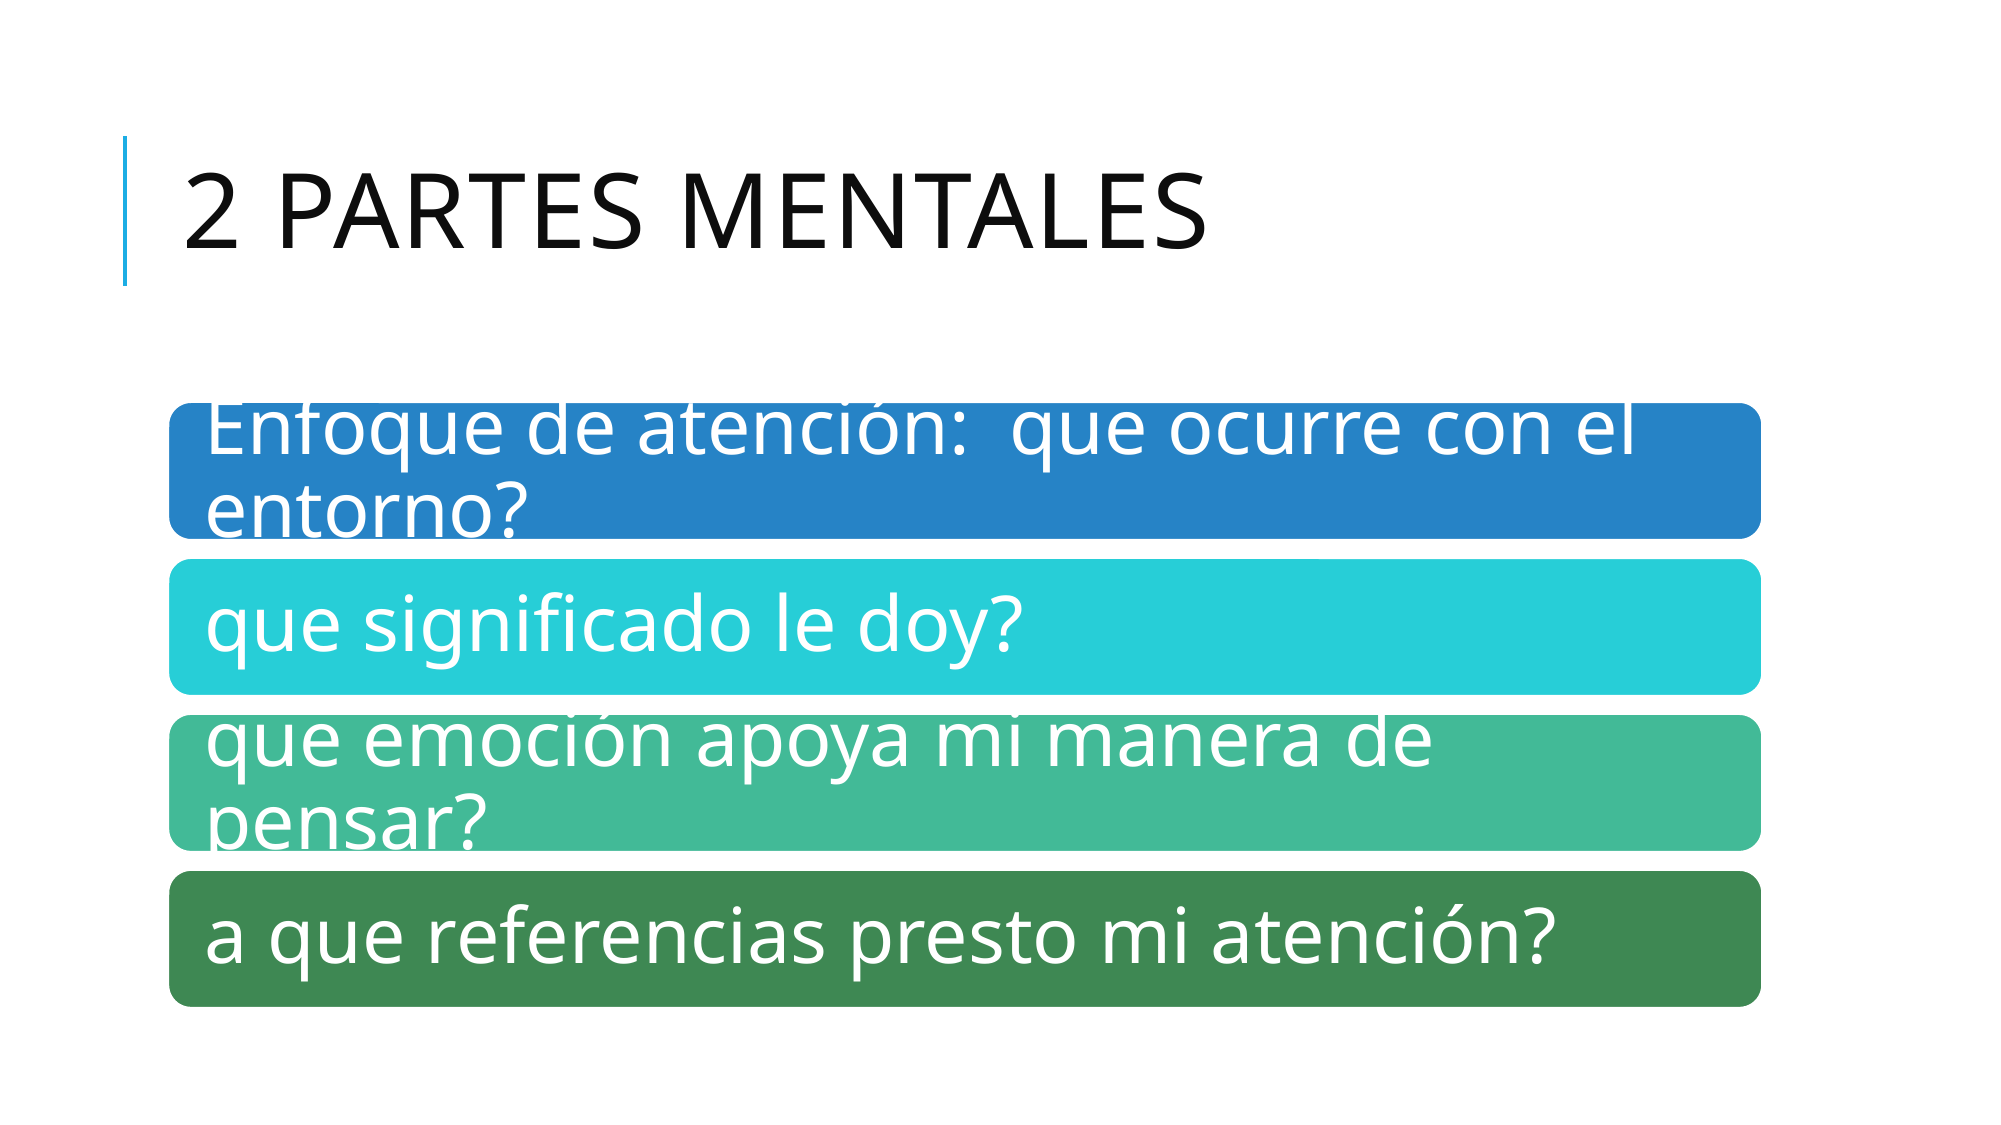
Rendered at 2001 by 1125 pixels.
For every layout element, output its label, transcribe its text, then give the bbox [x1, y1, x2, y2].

title 2 partes mentales [168, 96, 1763, 342]
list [167, 374, 1763, 1036]
